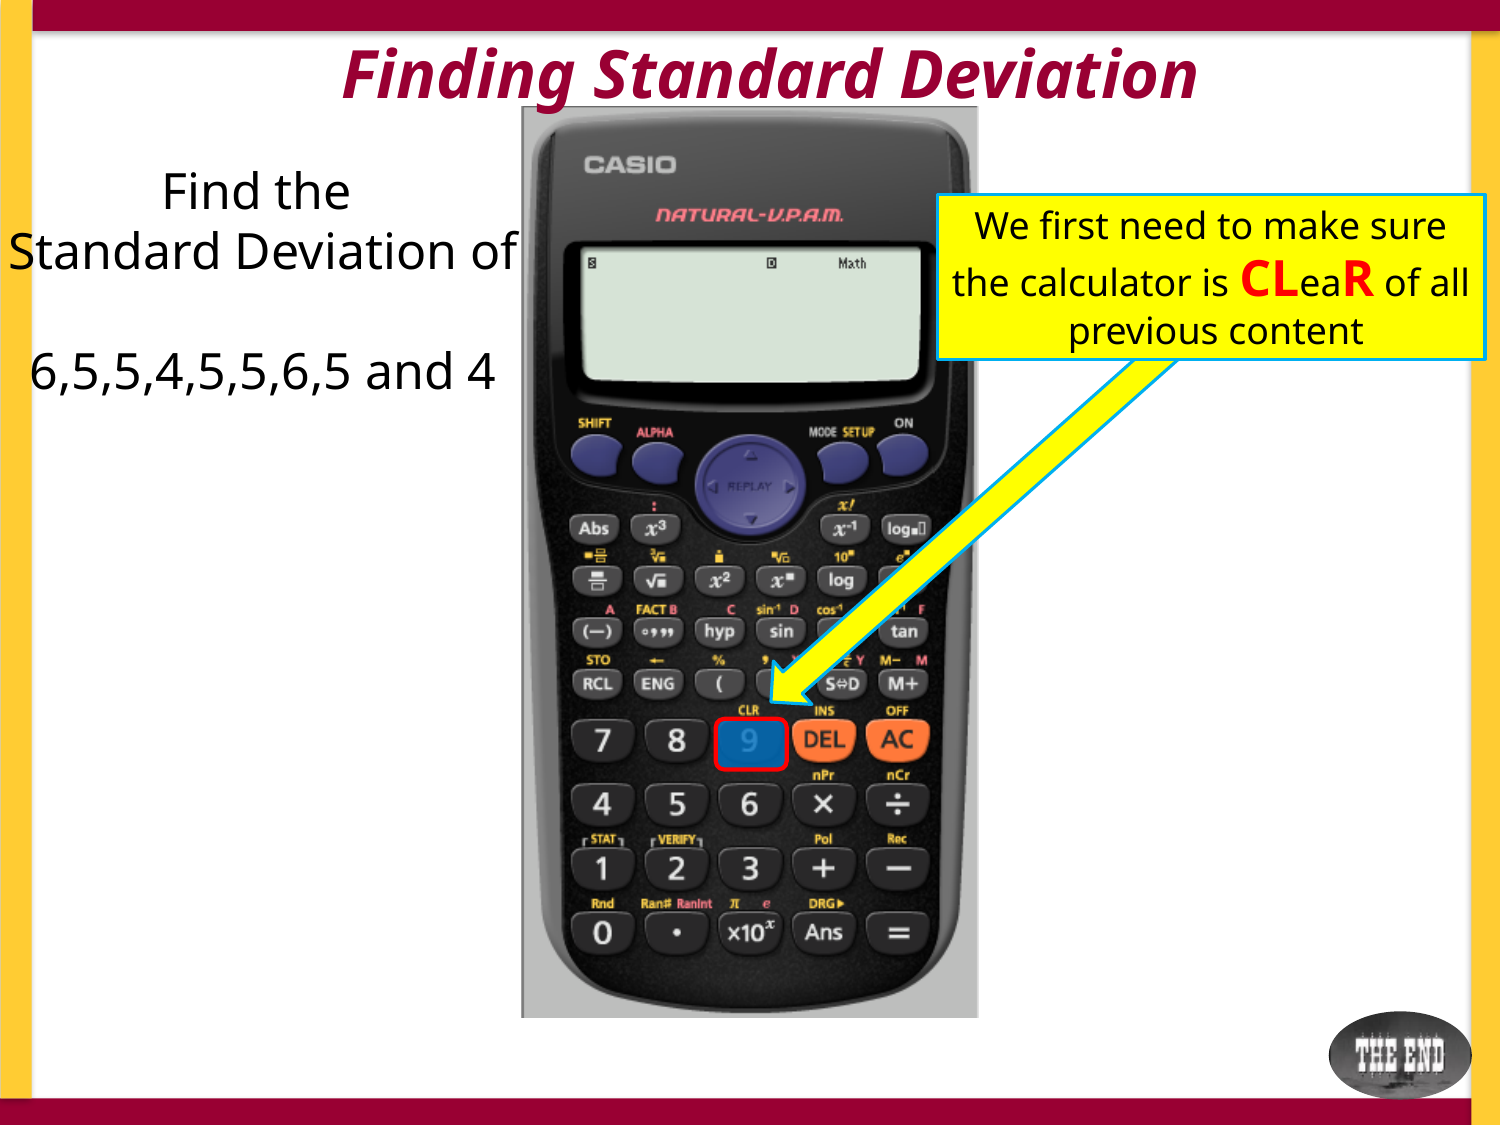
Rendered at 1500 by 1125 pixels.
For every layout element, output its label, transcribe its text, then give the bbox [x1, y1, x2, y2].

text_box Finding Standard Deviation [35, 24, 1500, 120]
picture [773, 502, 979, 702]
text_box Find the Standard Deviation of 6,5,5,4,5,5,6,5 and 4 [0, 152, 516, 408]
picture [521, 106, 979, 1019]
text_box [982, 360, 1181, 537]
picture [1328, 1011, 1472, 1100]
picture [940, 197, 979, 357]
text_box We first need to make sure the calculator is CLeaR of all previous content [982, 194, 1486, 360]
